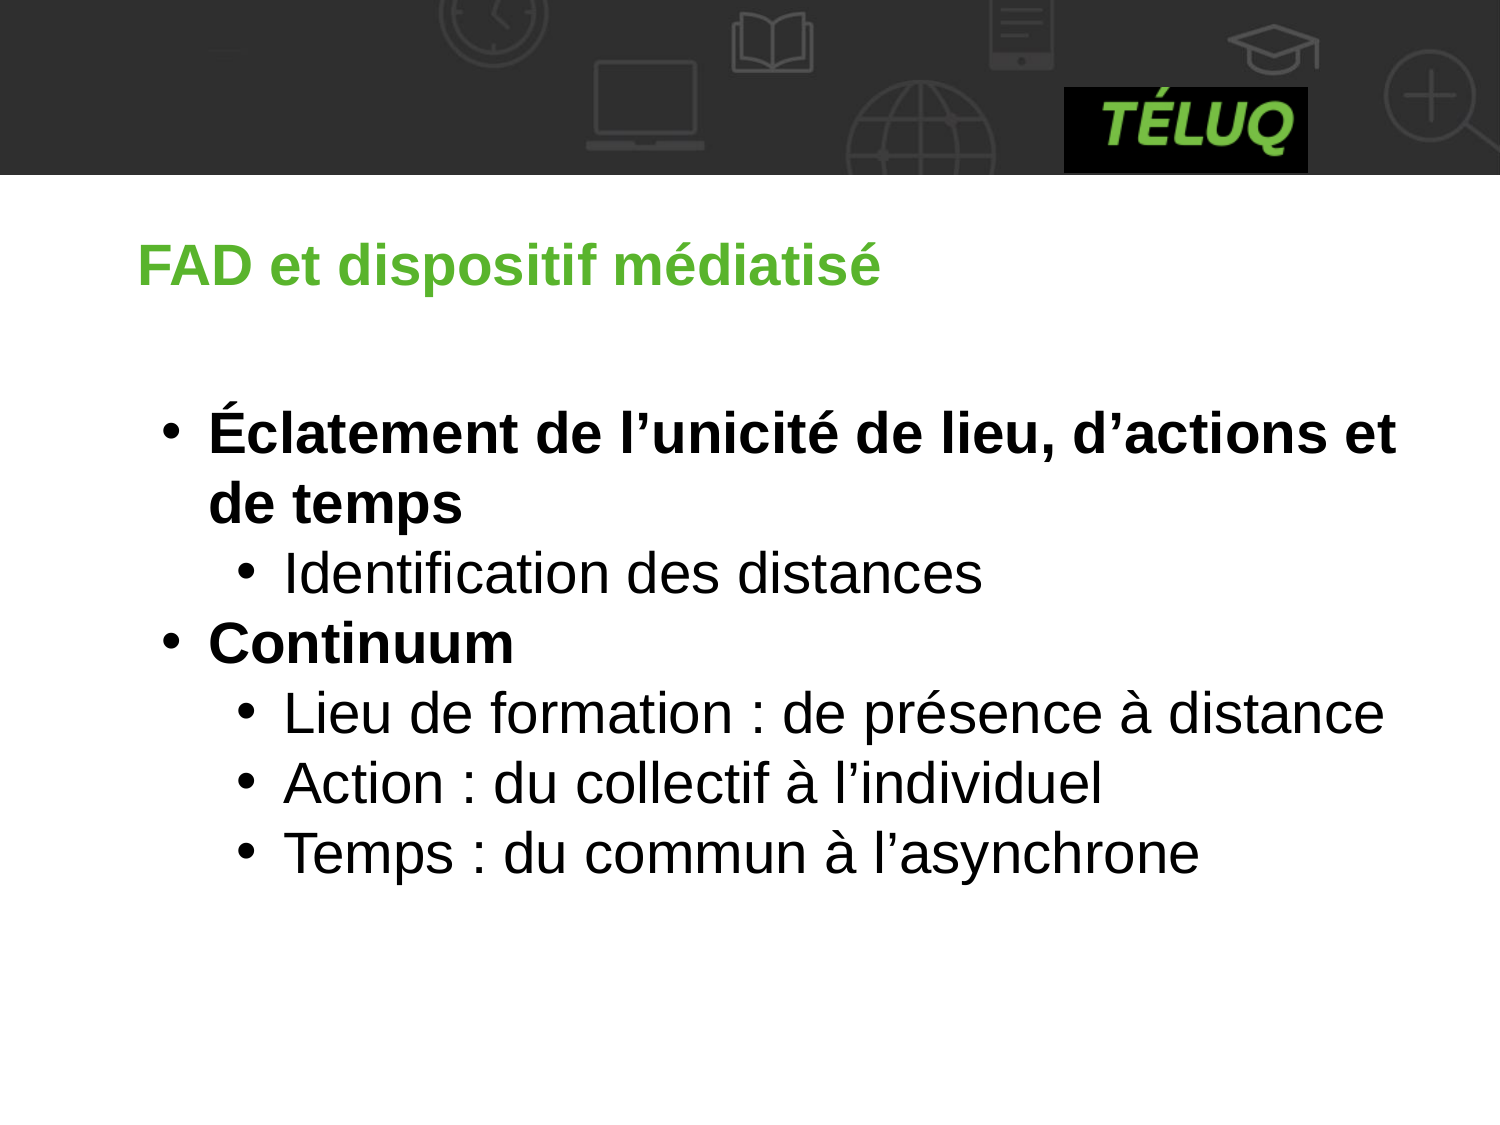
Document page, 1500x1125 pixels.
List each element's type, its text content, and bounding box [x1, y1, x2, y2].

text_box FAD et dispositif médiatisé [122, 220, 1500, 305]
picture [0, 0, 1500, 175]
text_box Éclatement de l’unicité de lieu, d’actions et de temps Identification des distances Continuum Lieu de formation : de présence à distance Action : du collectif à l’individuel Temps : du commun à l’asynchrone [146, 388, 1444, 1008]
